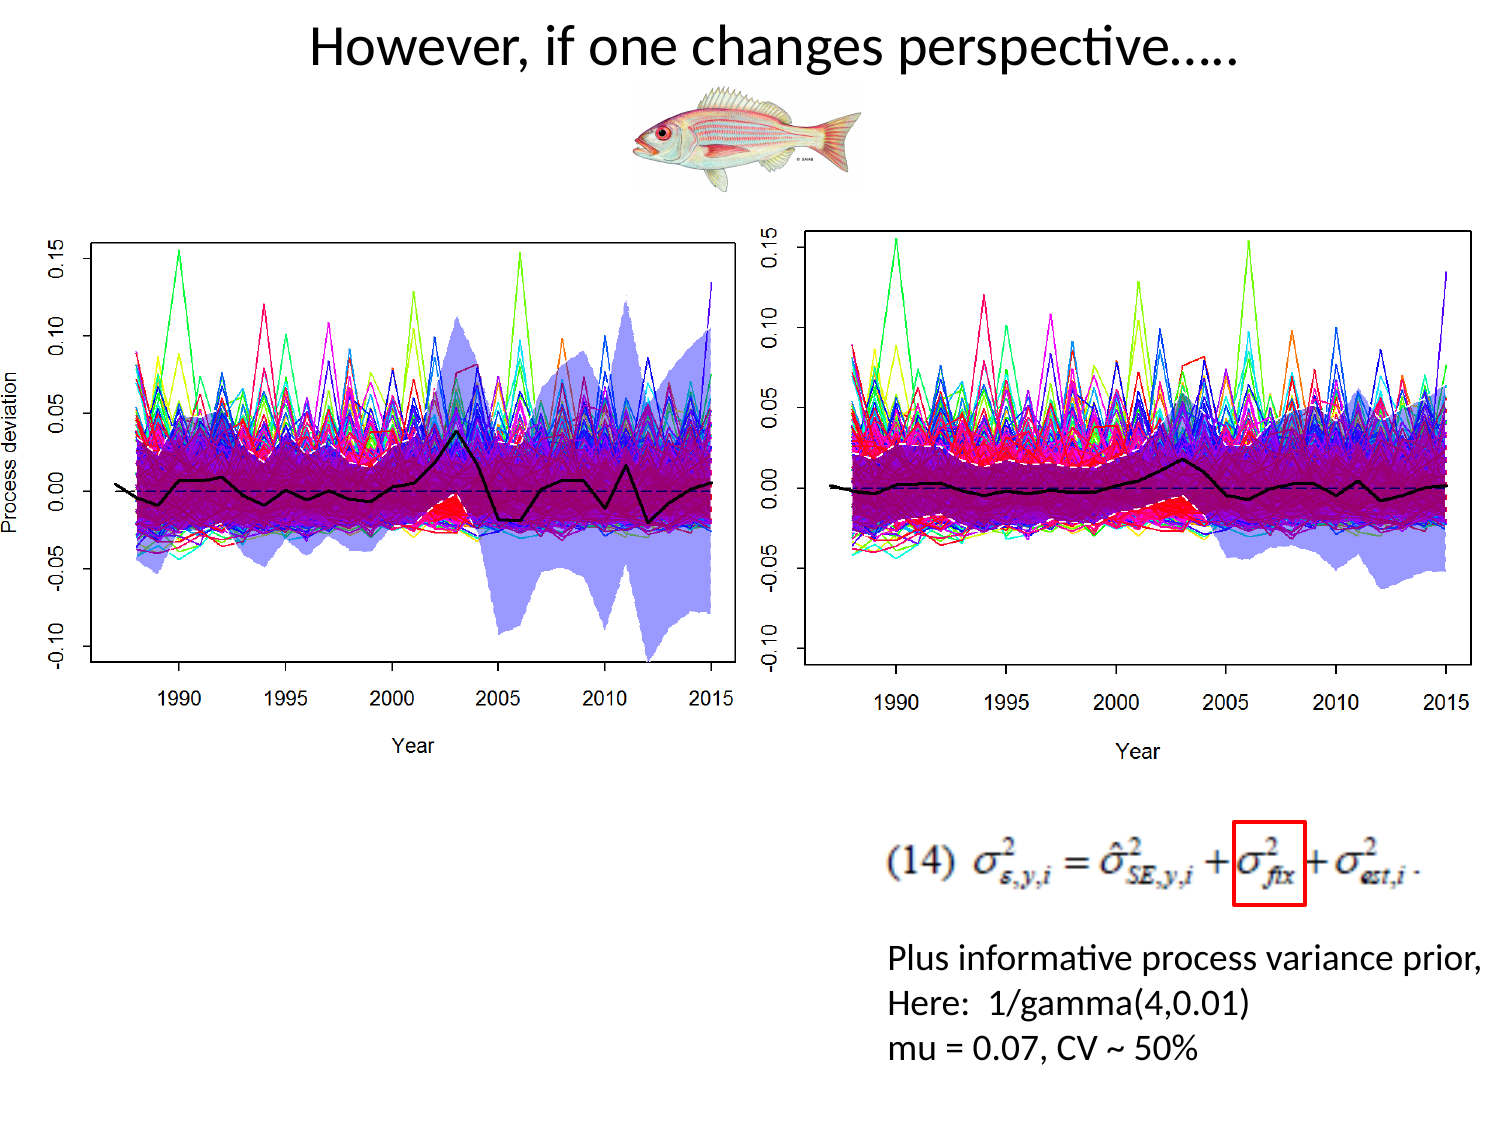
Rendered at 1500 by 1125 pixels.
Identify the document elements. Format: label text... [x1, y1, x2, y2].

text_box However, if one changes perspective….. [294, 0, 1256, 85]
picture [855, 782, 1475, 963]
text_box Plus informative process variance prior, Here: 1/gamma(4,0.01) mu = 0.07, CV ~ 50% [872, 925, 1498, 1121]
picture [631, 85, 862, 193]
picture [0, 219, 1483, 763]
